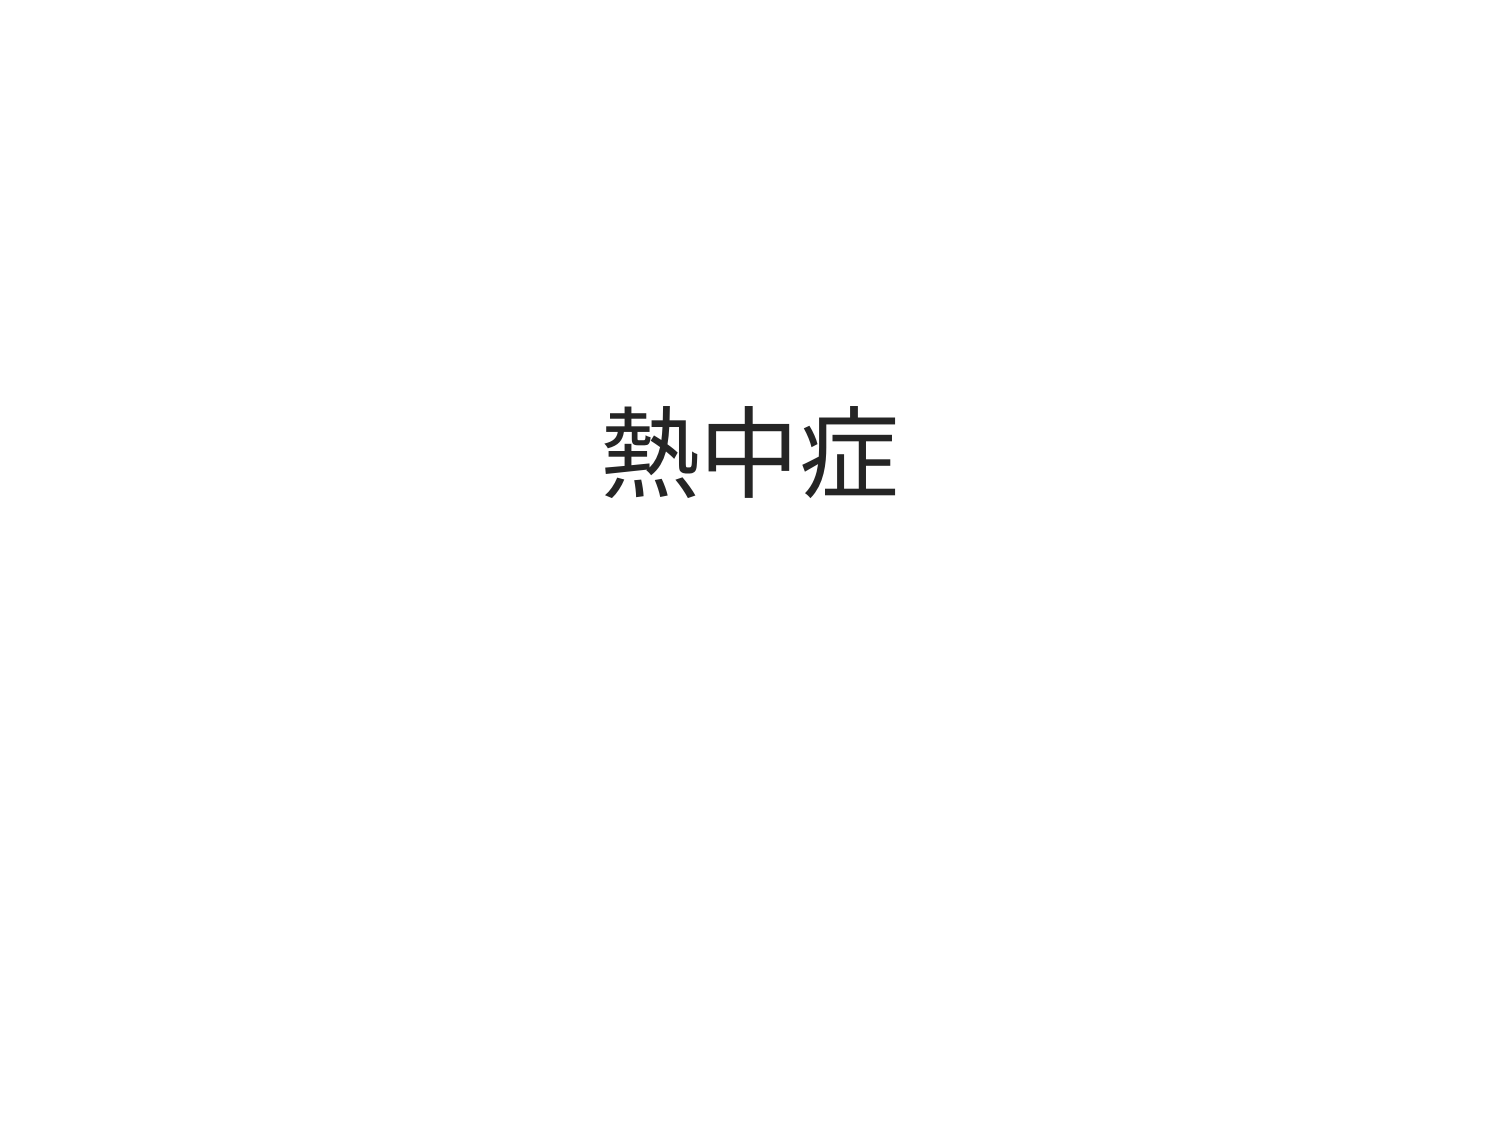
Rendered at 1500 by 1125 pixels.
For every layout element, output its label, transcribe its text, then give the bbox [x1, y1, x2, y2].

title 熱中症 [112, 403, 1388, 513]
